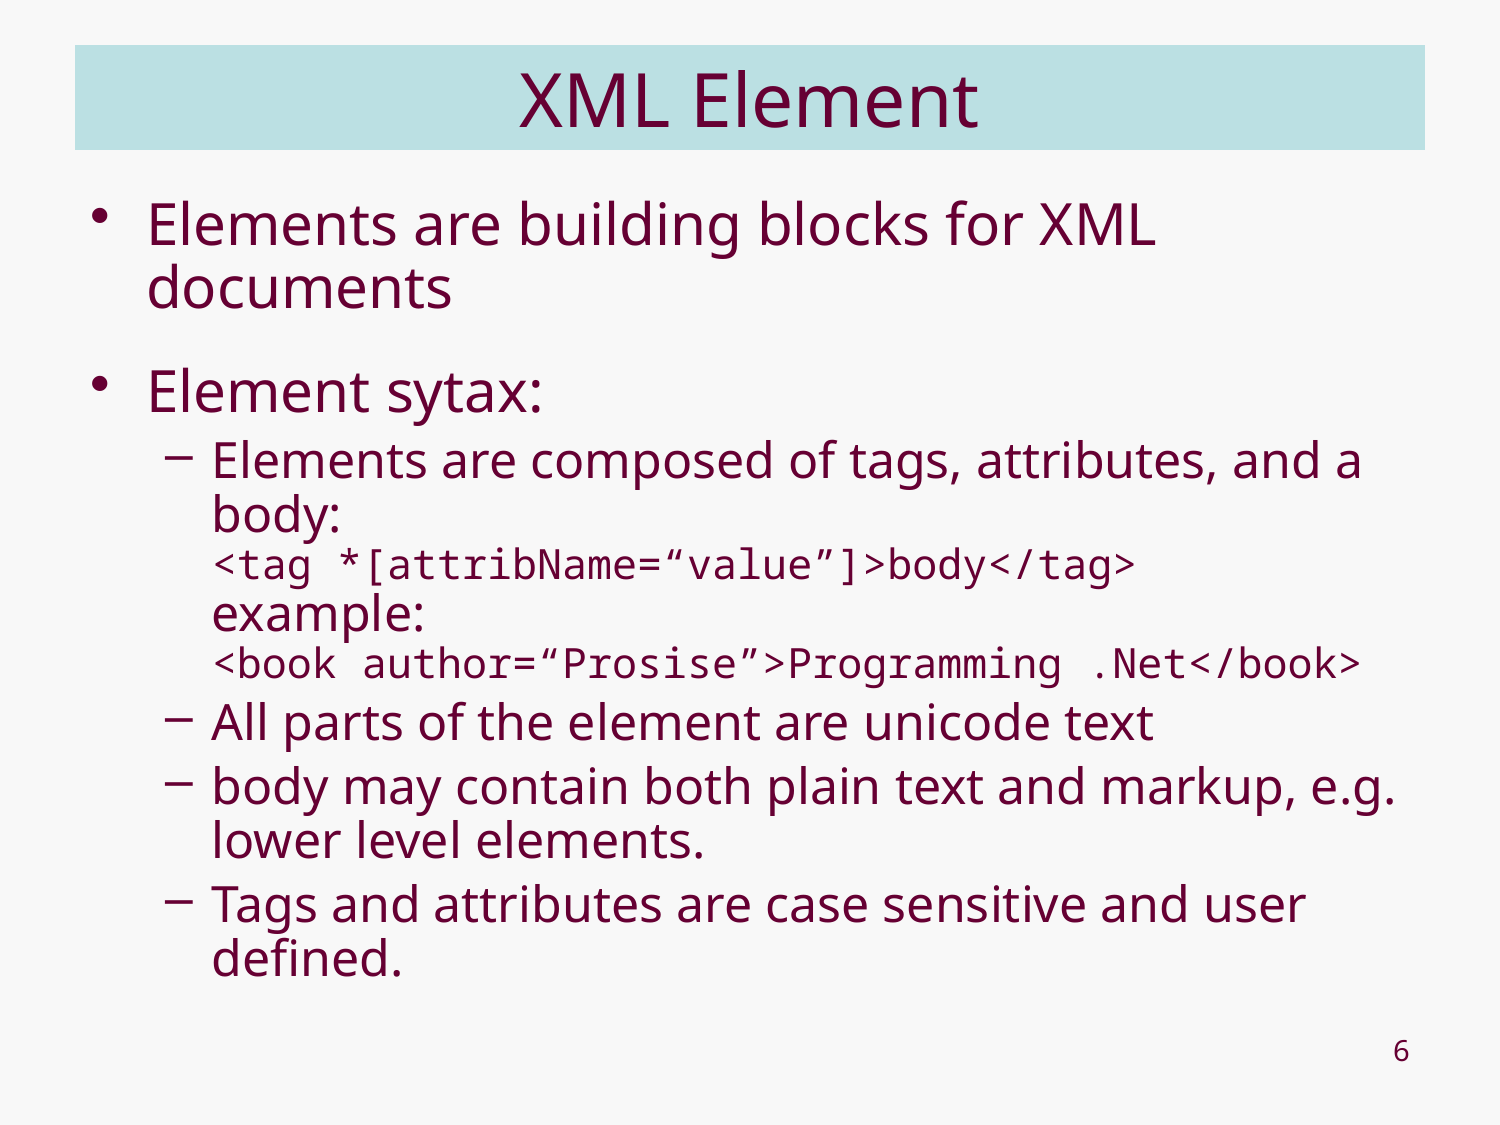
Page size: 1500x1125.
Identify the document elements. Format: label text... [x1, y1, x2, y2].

list Elements are building blocks for XML documents Element sytax: Elements are composed of tags, attributes, and a body: <tag *[attribName=“value”]>body</tag> example: <book author=“Prosise”>Programming .Net</book> All parts of the element are unicode text body may contain both plain text and markup, e.g. lower level elements. Tags and attributes are case sensitive and user defined. [75, 187, 1425, 1005]
title XML Element [75, 45, 1425, 150]
slide_number 6 [1074, 1024, 1426, 1103]
